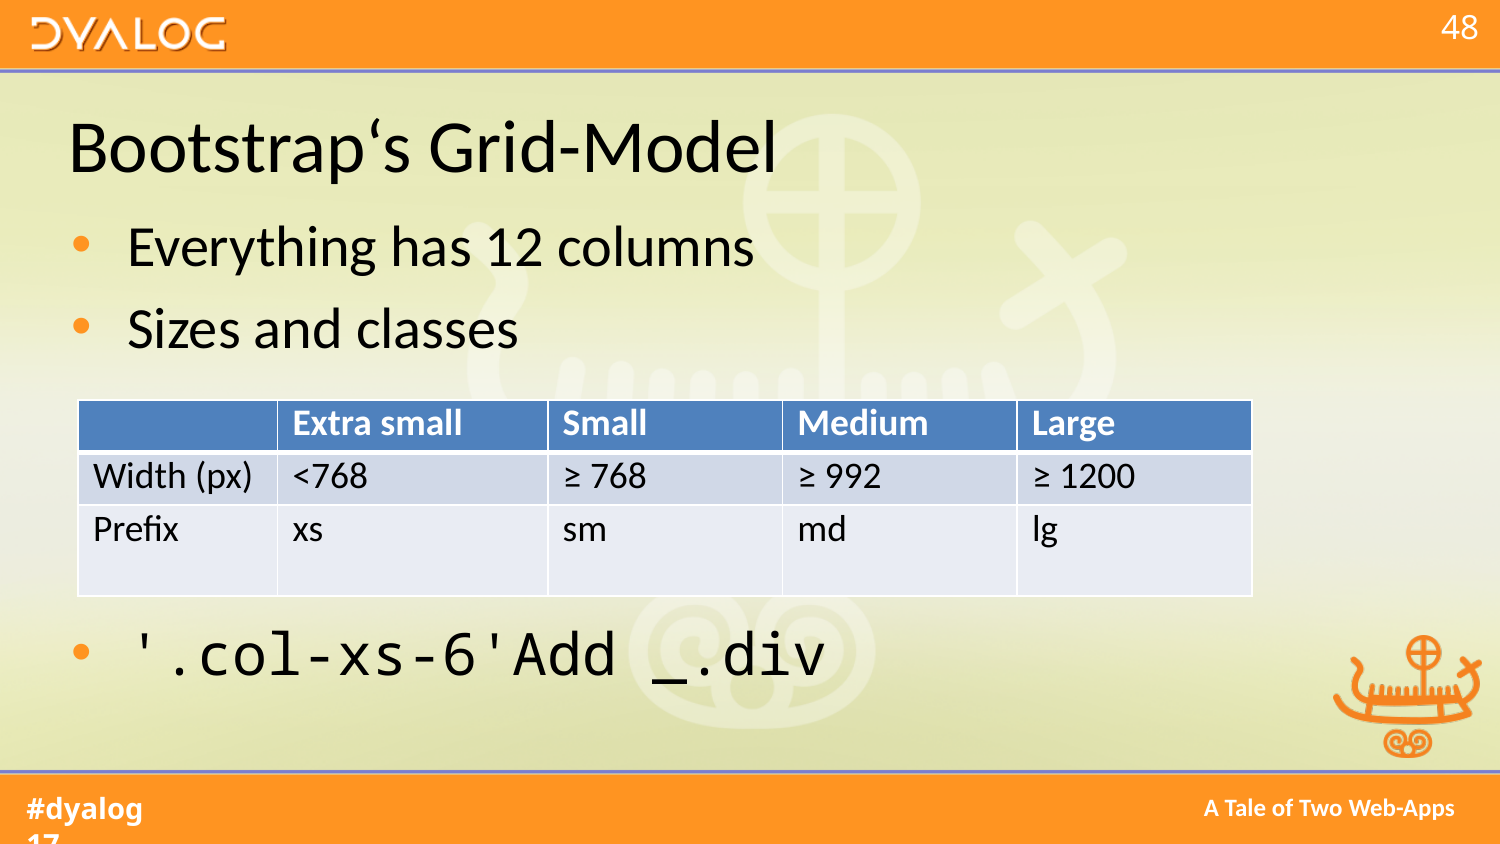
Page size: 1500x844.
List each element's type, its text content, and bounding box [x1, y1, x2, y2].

table_cell ≥ 1200 [1018, 455, 1251, 504]
title Bootstrap‘s Grid-Model [53, 94, 1425, 192]
table_cell Prefix [79, 506, 277, 595]
table_cell ≥ 992 [783, 455, 1016, 504]
table_header [79, 401, 277, 450]
list Everything has 12 columns Sizes and classes '.col-xs-6'Add _.div [56, 200, 1319, 758]
table_cell ≥ 768 [549, 455, 782, 504]
table_cell xs [278, 506, 547, 595]
footer A Tale of Two Web-Apps [964, 783, 1471, 829]
table_cell lg [1018, 506, 1251, 595]
table_header Medium [783, 401, 1016, 450]
table_header Extra small [278, 401, 547, 450]
table_header Large [1018, 401, 1251, 450]
table_cell <768 [278, 455, 547, 504]
table_cell Width (px) [79, 455, 277, 504]
table_header Small [549, 401, 782, 450]
table_cell sm [549, 506, 782, 595]
picture [0, 0, 1500, 844]
table_cell md [783, 506, 1016, 595]
